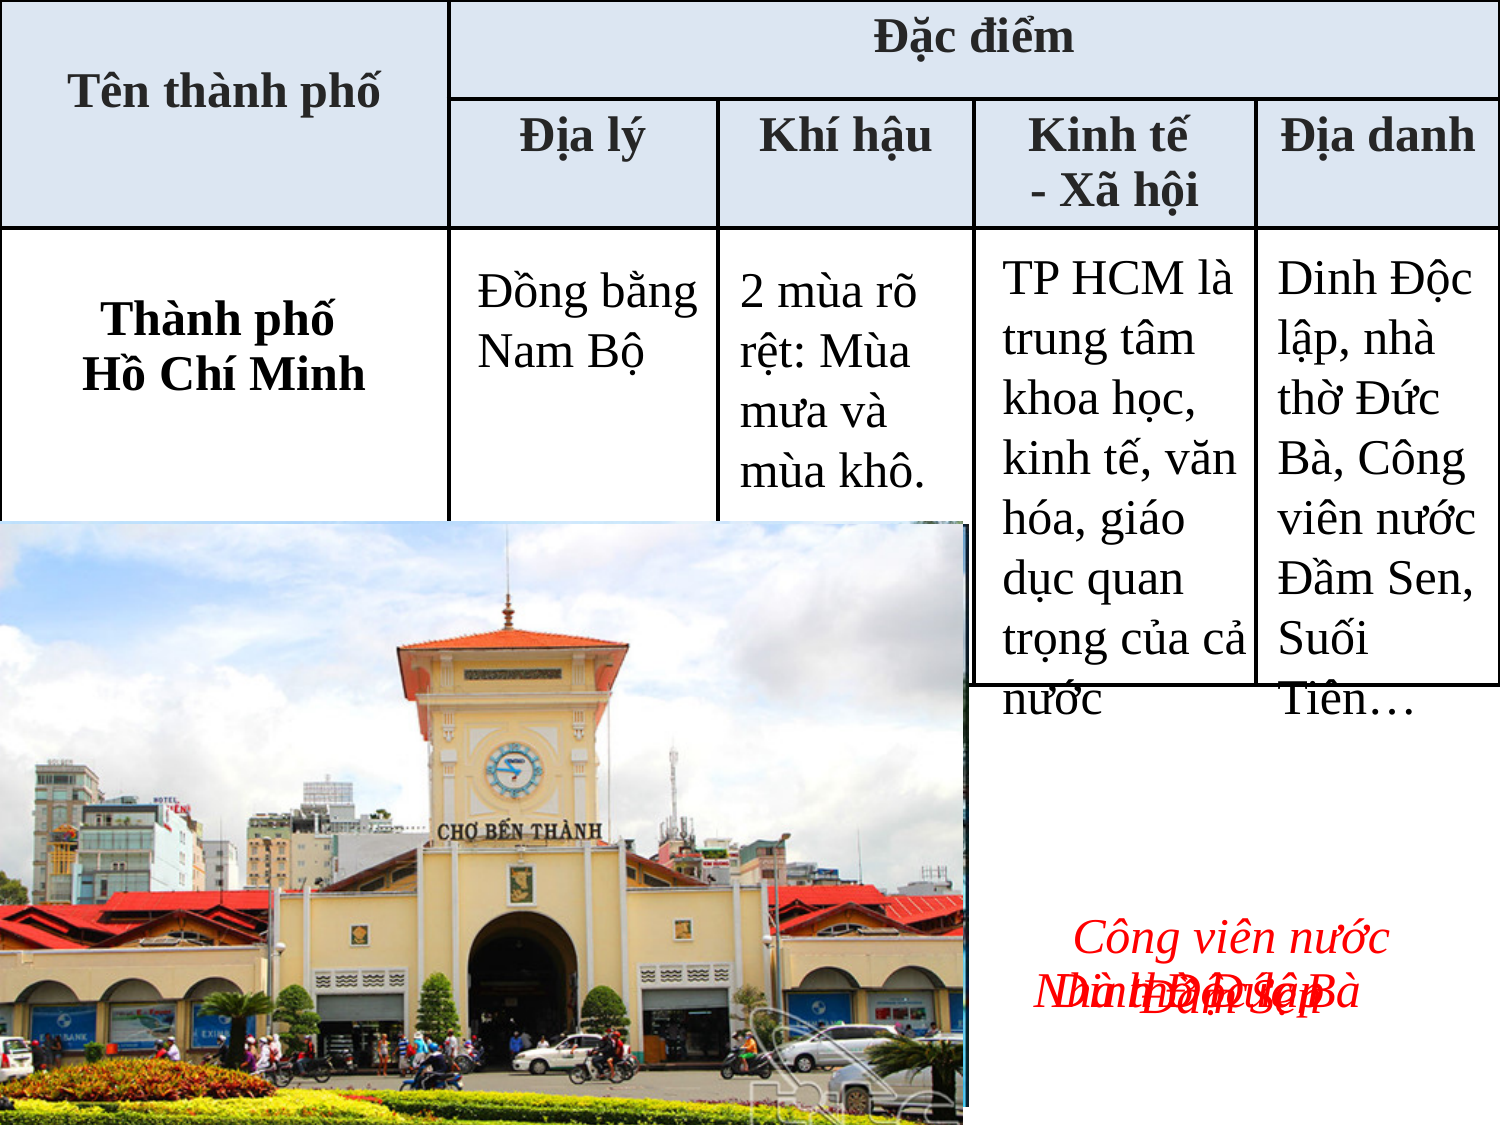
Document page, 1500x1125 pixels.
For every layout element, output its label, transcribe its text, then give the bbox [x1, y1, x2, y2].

table_cell [976, 230, 1254, 249]
table_cell [1258, 230, 1498, 237]
table_cell Địa danh [1258, 101, 1498, 226]
table_cell Kinh tế - Xã hội [976, 101, 1254, 226]
text_box Dinh Độc lập, nhà thờ Đức Bà, Công viên nước Đầm Sen, Suối Tiên… [1262, 237, 1500, 733]
picture [0, 521, 970, 1125]
table_cell Khí hậu [720, 101, 972, 226]
text_box Nhà thờ Đức Bà [1018, 949, 1043, 1025]
table_cell [451, 230, 716, 520]
table_cell [720, 230, 972, 249]
table_header Đặc điểm [451, 2, 1498, 97]
table_cell [720, 385, 972, 527]
table_header Tên thành phố [2, 2, 447, 226]
table_cell Thành phố Hồ Chí Minh [2, 230, 447, 520]
text_box 2 mùa rõ rệt: Mùa mưa và mùa khô. [725, 249, 987, 505]
text_box TP HCM là trung tâm khoa học, kinh tế, văn hóa, giáo dục quan trọng của cả nước [987, 237, 1262, 733]
table_cell [976, 505, 987, 683]
table_cell Địa lý [451, 101, 716, 226]
text_box Đồng bằng Nam Bộ [462, 249, 725, 385]
text_box Công viên nước Đầm Sen [1043, 896, 1419, 1032]
